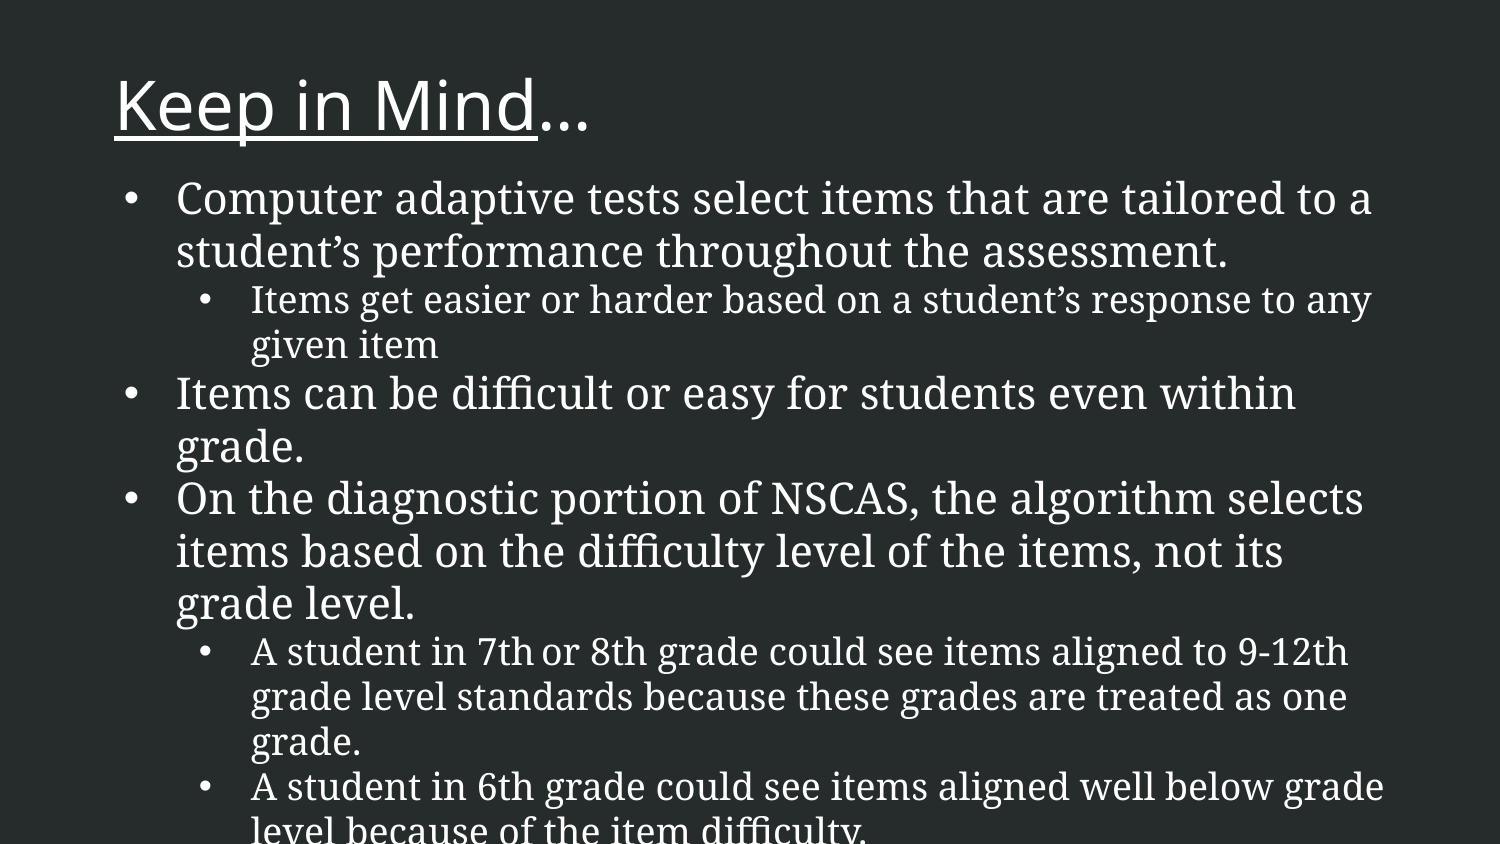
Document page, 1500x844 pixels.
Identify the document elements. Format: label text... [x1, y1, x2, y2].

list Computer adaptive tests select items that are tailored to a student’s performance throughout the assessment. Items get easier or harder based on a student’s response to any given item Items can be difficult or easy for students even within grade. On the diagnostic portion of NSCAS, the algorithm selects items based on the difficulty level of the items, not its grade level. A student in 7th or 8th grade could see items aligned to 9-12th grade level standards because these grades are treated as one grade. A student in 6th grade could see items aligned well below grade level because of the item difficulty. [89, 165, 1417, 760]
title Keep in Mind… [103, 44, 1397, 165]
picture [0, 0, 1500, 844]
